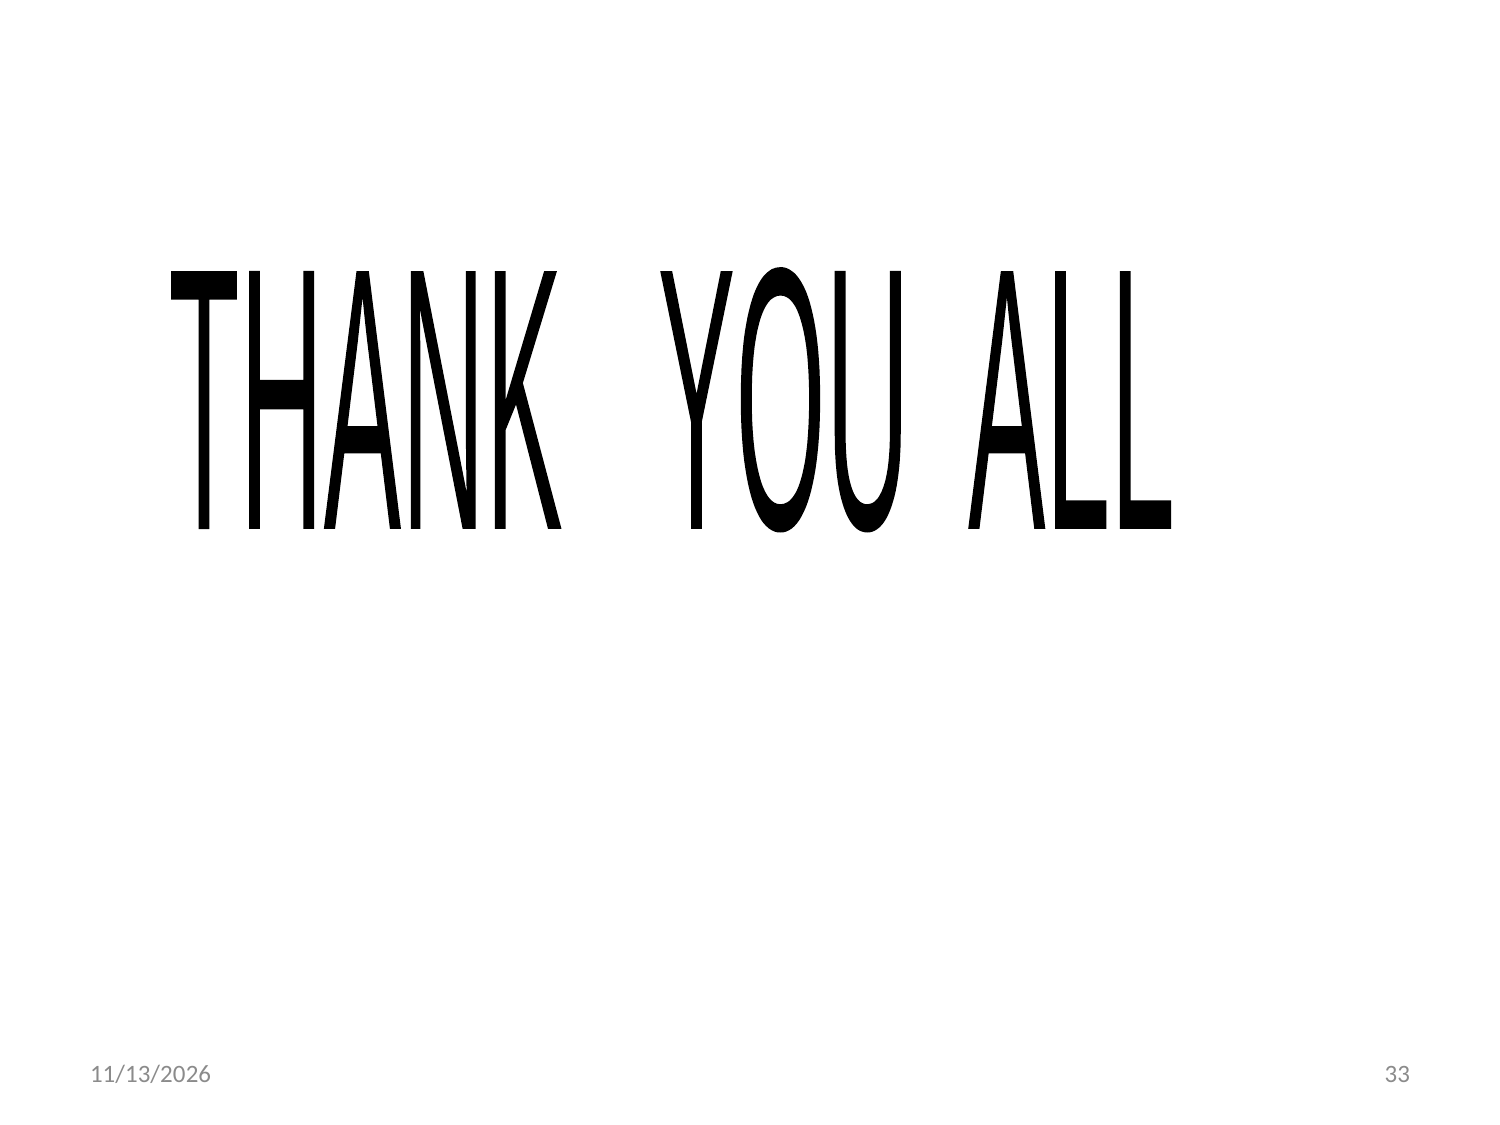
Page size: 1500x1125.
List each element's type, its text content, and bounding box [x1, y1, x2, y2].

slide_number 33 [1074, 1042, 1425, 1103]
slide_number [75, 1042, 425, 1103]
